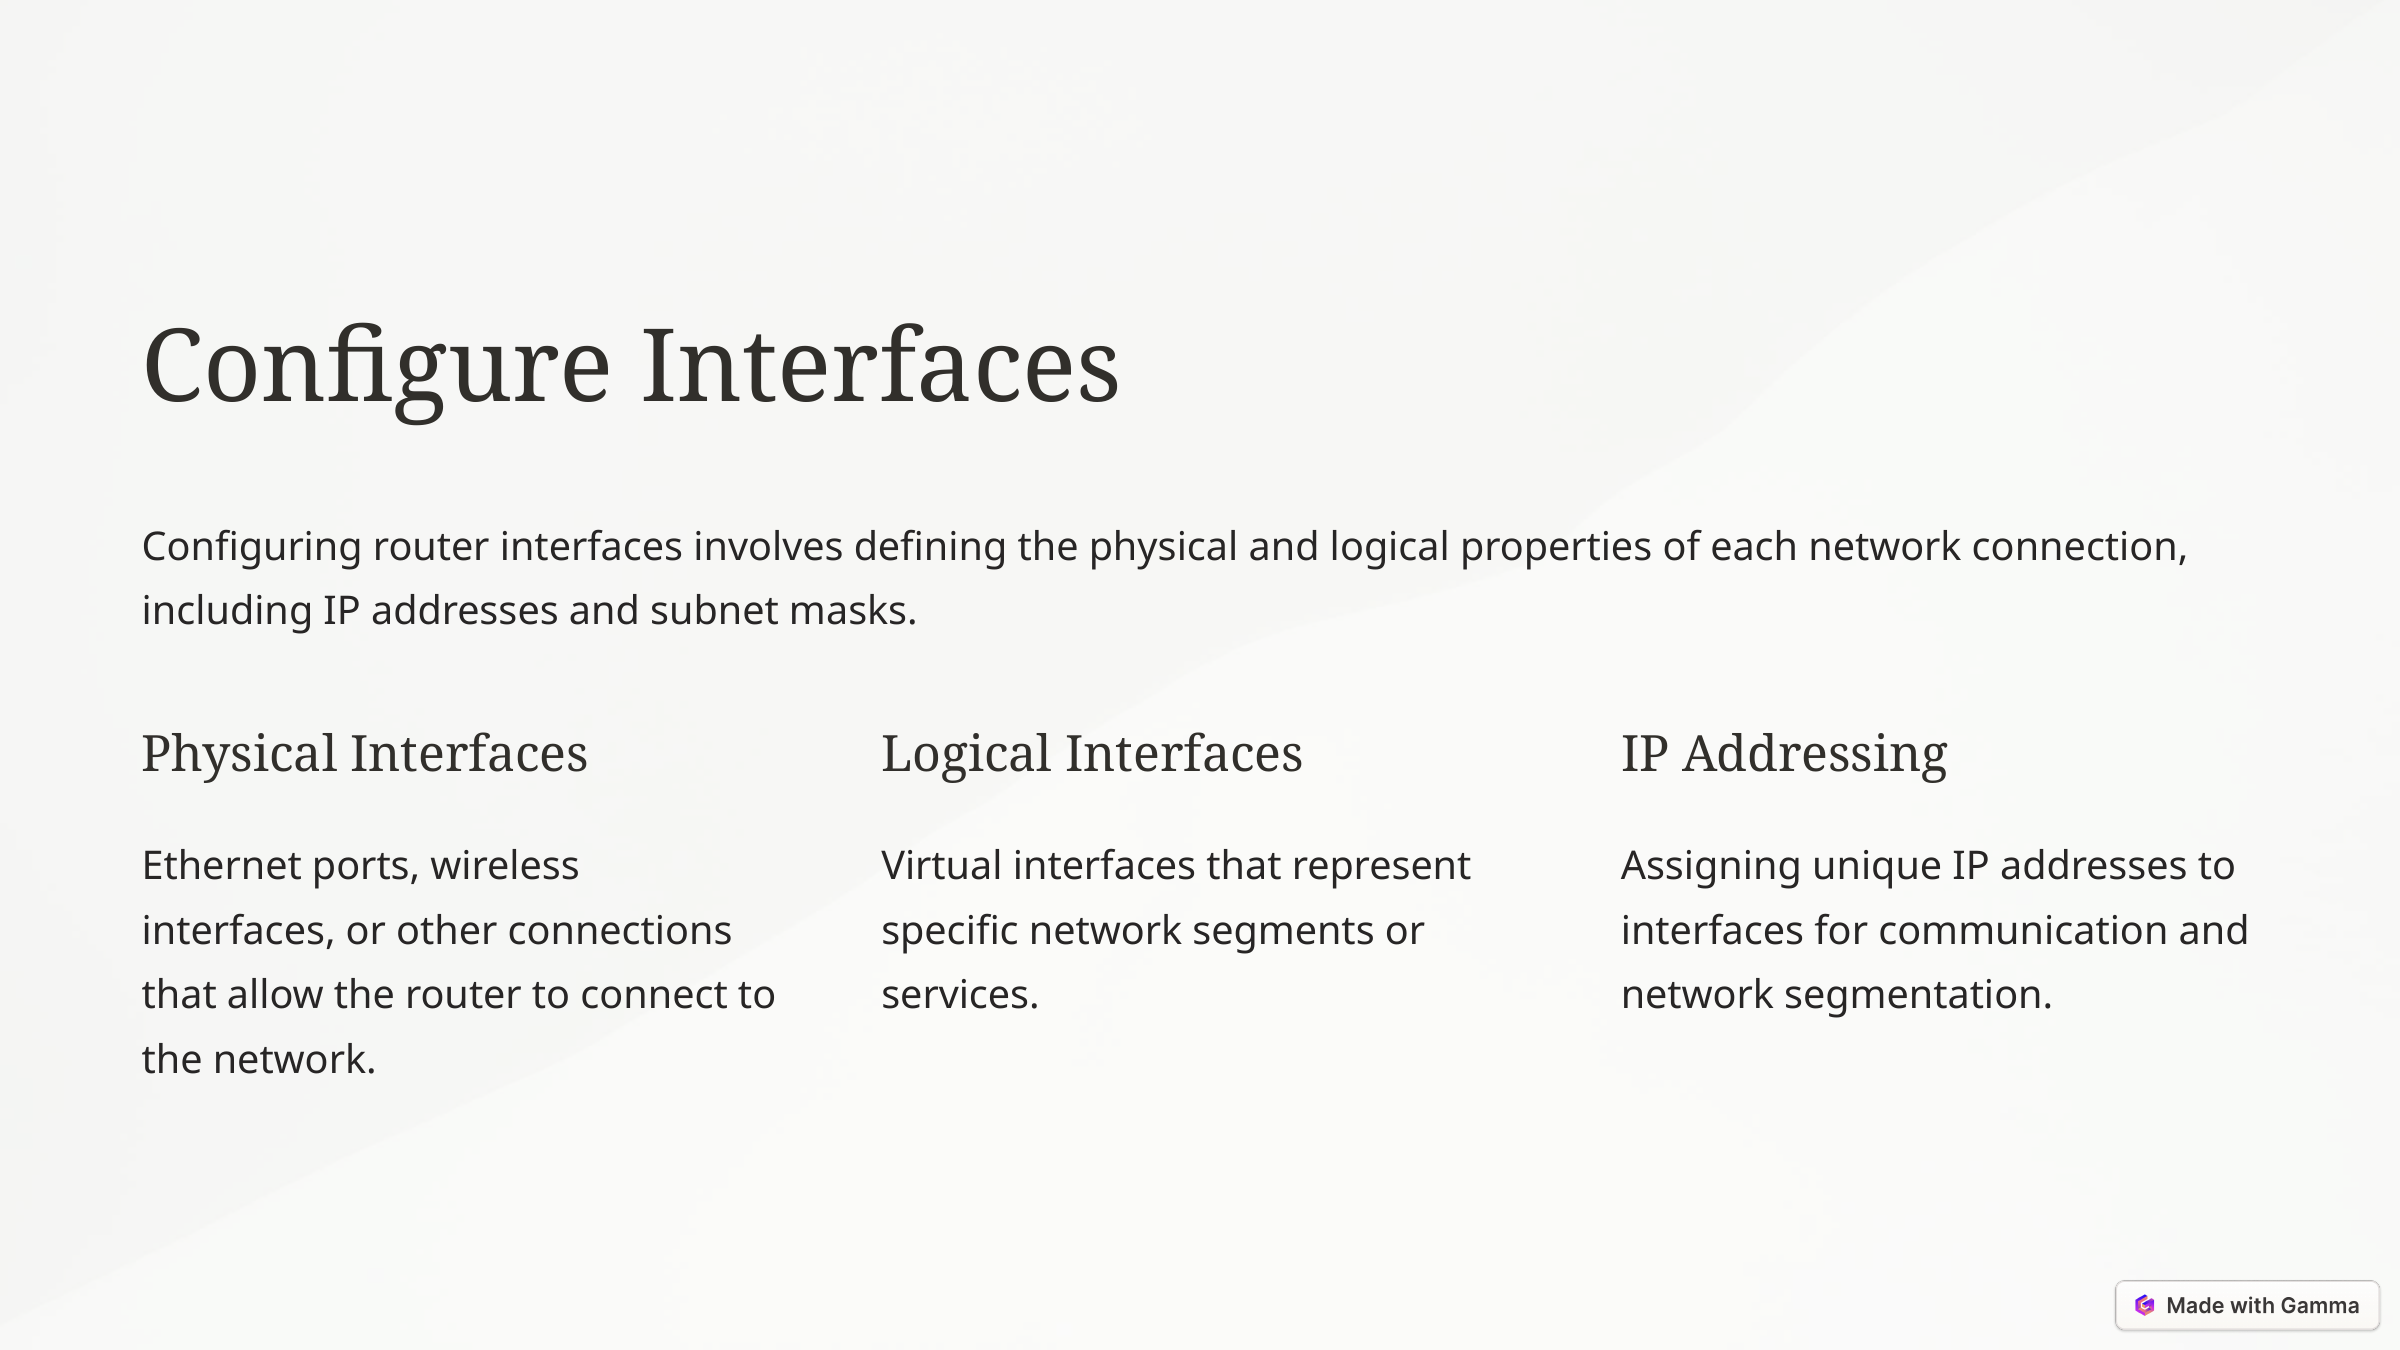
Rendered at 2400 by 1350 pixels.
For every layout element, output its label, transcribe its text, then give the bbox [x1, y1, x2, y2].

text_box Logical Interfaces [881, 719, 1388, 783]
text_box IP Addressing [1620, 719, 2128, 783]
text_box Configuring router interfaces involves defining the physical and logical properties of each network connection, including IP addresses and subnet masks. [141, 503, 2259, 634]
text_box Ethernet ports, wireless interfaces, or other connections that allow the router to connect to the network. [141, 822, 782, 1018]
text_box Physical Interfaces [141, 719, 648, 783]
text_box Virtual interfaces that represent specific network segments or services. [881, 822, 1521, 1018]
picture [2106, 1271, 2389, 1339]
text_box Assigning unique IP addresses to interfaces for communication and network segmentation. [1620, 822, 2261, 1018]
text_box Configure Interfaces [141, 296, 1155, 423]
